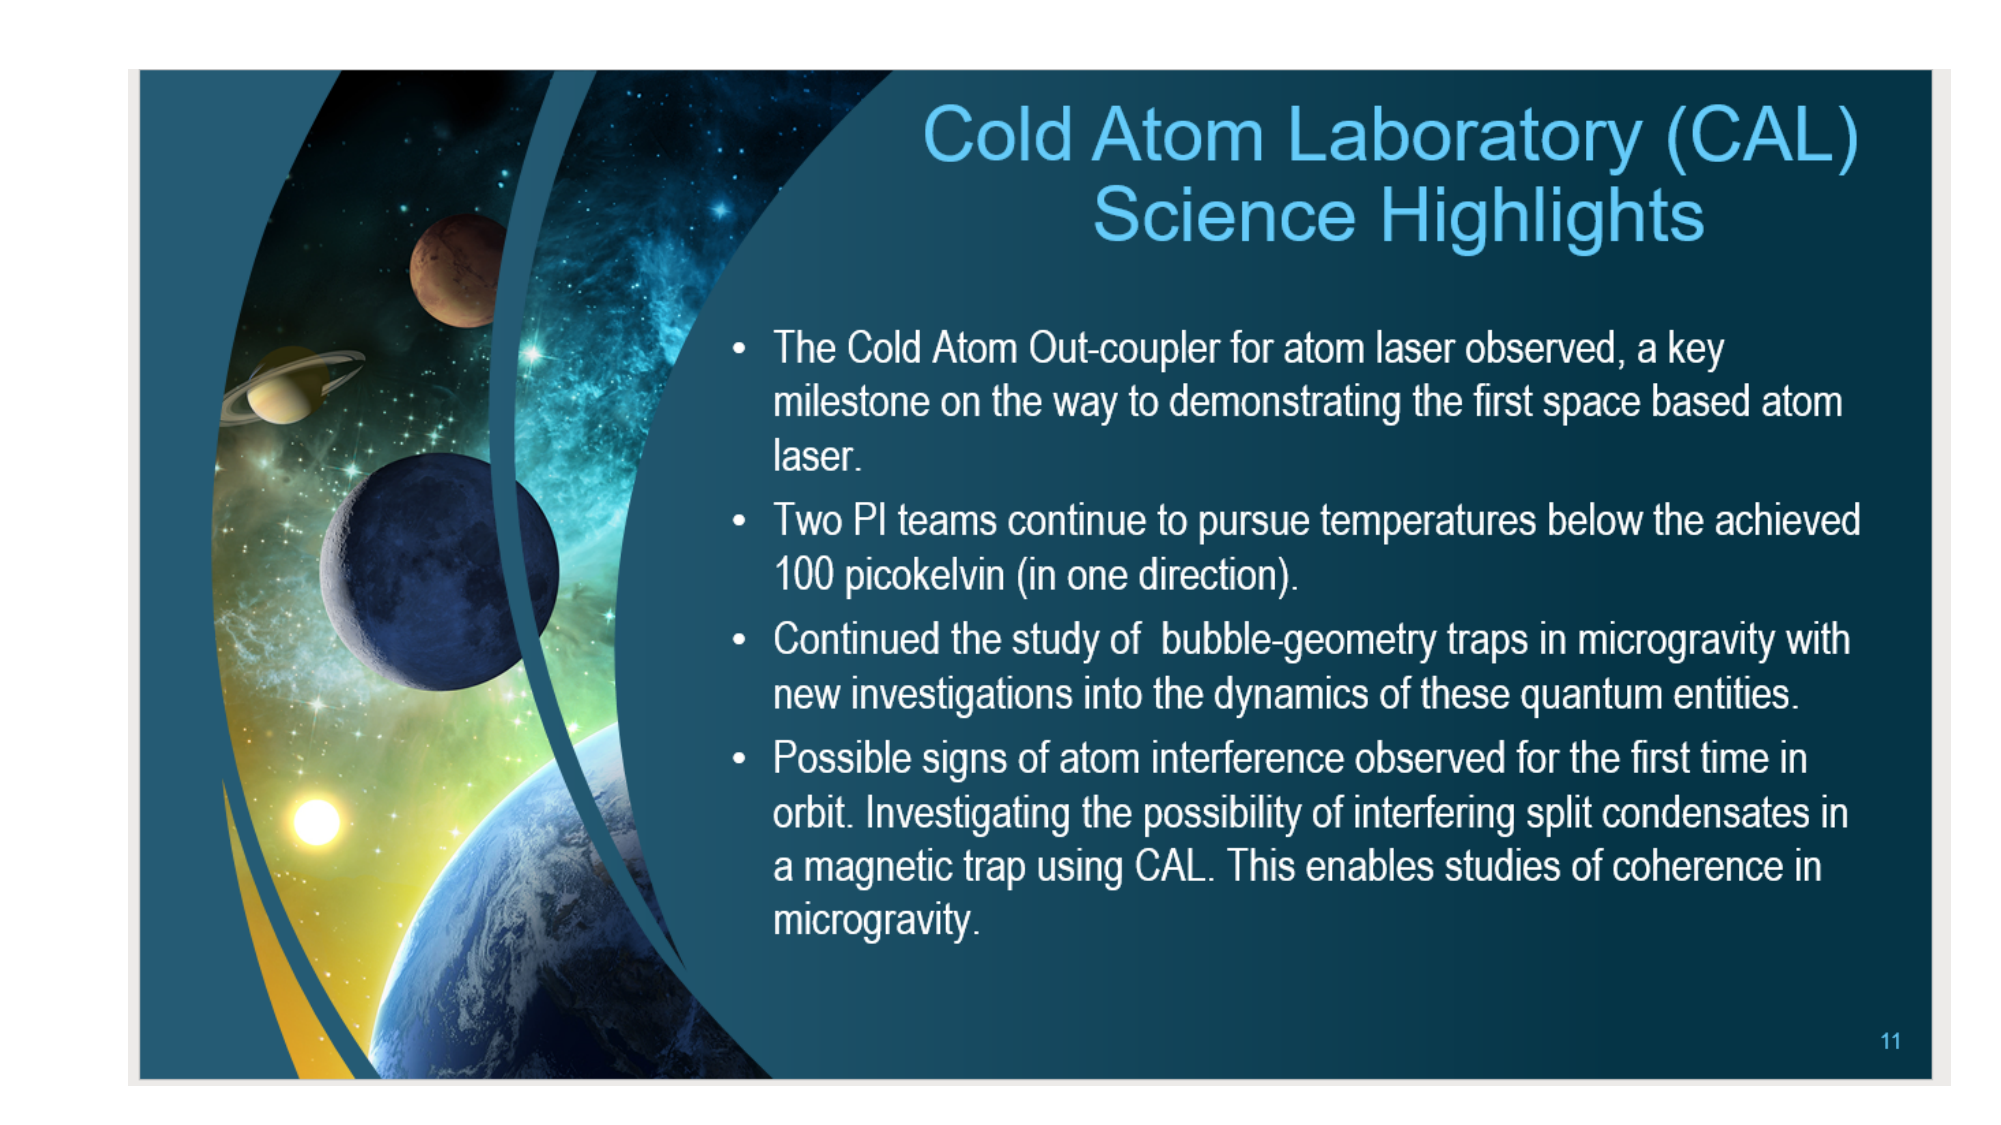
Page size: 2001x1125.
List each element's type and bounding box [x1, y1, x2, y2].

picture [128, 69, 1951, 1086]
